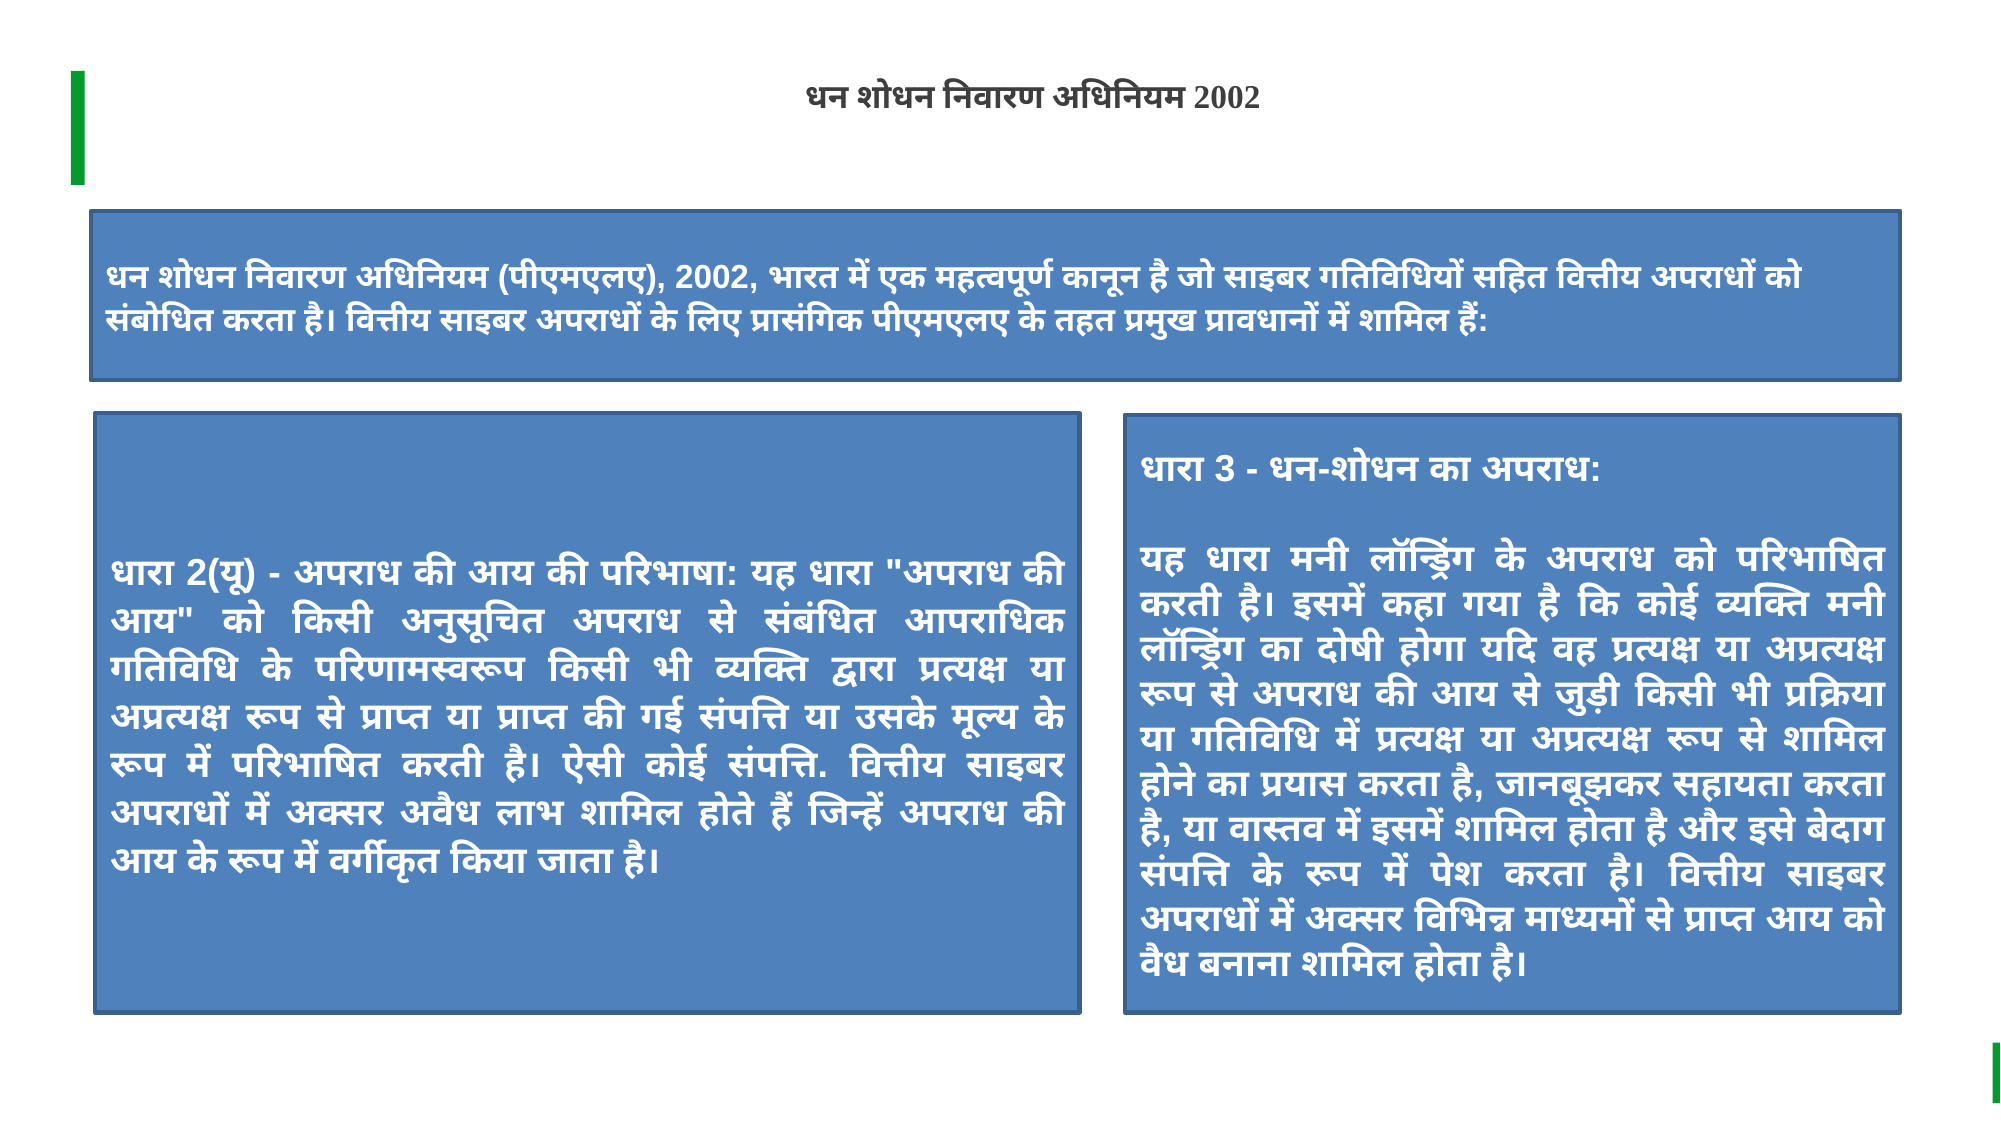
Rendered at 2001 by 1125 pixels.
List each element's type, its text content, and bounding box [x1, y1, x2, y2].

title धन शोधन निवारण अधिनियम 2002 [90, 75, 1976, 116]
text_box धन शोधन निवारण अधिनियम (पीएमएलए), 2002, भारत में एक महत्वपूर्ण कानून है जो साइबर गतिविधियों सहित वित्तीय अपराधों को संबोधित करता है। वित्तीय साइबर अपराधों के लिए प्रासंगिक पीएमएलए के तहत प्रमुख प्रावधानों में शामिल हैं: [89, 209, 1902, 382]
text_box धारा 2(यू) - अपराध की आय की परिभाषा: यह धारा "अपराध की आय" को किसी अनुसूचित अपराध से संबंधित आपराधिक गतिविधि के परिणामस्वरूप किसी भी व्यक्ति द्वारा प्रत्यक्ष या अप्रत्यक्ष रूप से प्राप्त या प्राप्त की गई संपत्ति या उसके मूल्य के रूप में परिभाषित करती है। ऐसी कोई संपत्ति. वित्तीय साइबर अपराधों में अक्सर अवैध लाभ शामिल होते हैं जिन्हें अपराध की आय के रूप में वर्गीकृत किया जाता है। [93, 411, 1082, 1015]
text_box धारा 3 - धन-शोधन का अपराध: यह धारा मनी लॉन्ड्रिंग के अपराध को परिभाषित करती है। इसमें कहा गया है कि कोई व्यक्ति मनी लॉन्ड्रिंग का दोषी होगा यदि वह प्रत्यक्ष या अप्रत्यक्ष रूप से अपराध की आय से जुड़ी किसी भी प्रक्रिया या गतिविधि में प्रत्यक्ष या अप्रत्यक्ष रूप से शामिल होने का प्रयास करता है, जानबूझकर सहायता करता है, या वास्तव में इसमें शामिल होता है और इसे बेदाग संपत्ति के रूप में पेश करता है। वित्तीय साइबर अपराधों में अक्सर विभिन्न माध्यमों से प्राप्त आय को वैध बनाना शामिल होता है। [1123, 413, 1902, 1015]
